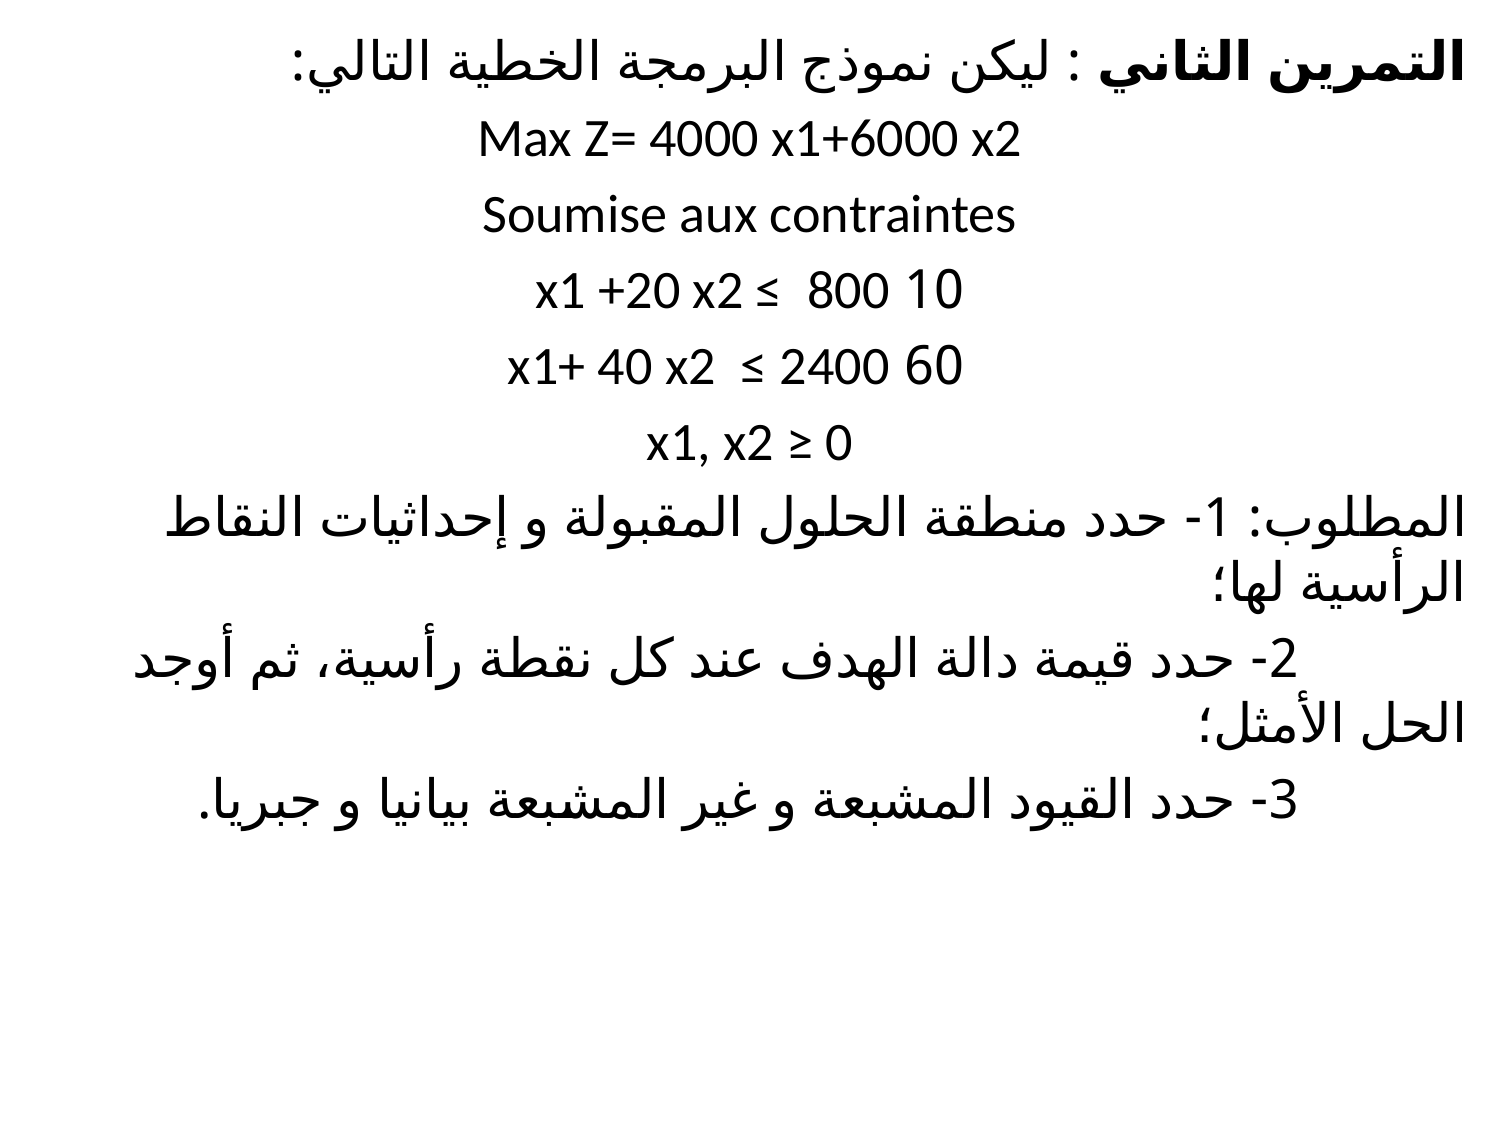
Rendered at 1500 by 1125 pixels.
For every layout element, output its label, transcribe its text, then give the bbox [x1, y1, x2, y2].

subtitle التمرين الثاني : ليكن نموذج البرمجة الخطية التالي: Max Z= 4000 x1+6000 x2 Soumise aux contraintes 10 x1 +20 x2 ≤ 800 60 x1+ 40 x2 ≤ 2400 x1, x2 ≥ 0 المطلوب: 1- حدد منطقة الحلول المقبولة و إحداثيات النقاط الرأسية لها؛ 2- حدد قيمة دالة الهدف عند كل نقطة رأسية، ثم أوجد الحل الأمثل؛ 3- حدد القيود المشبعة و غير المشبعة بيانيا و جبريا. [17, 19, 1483, 1106]
